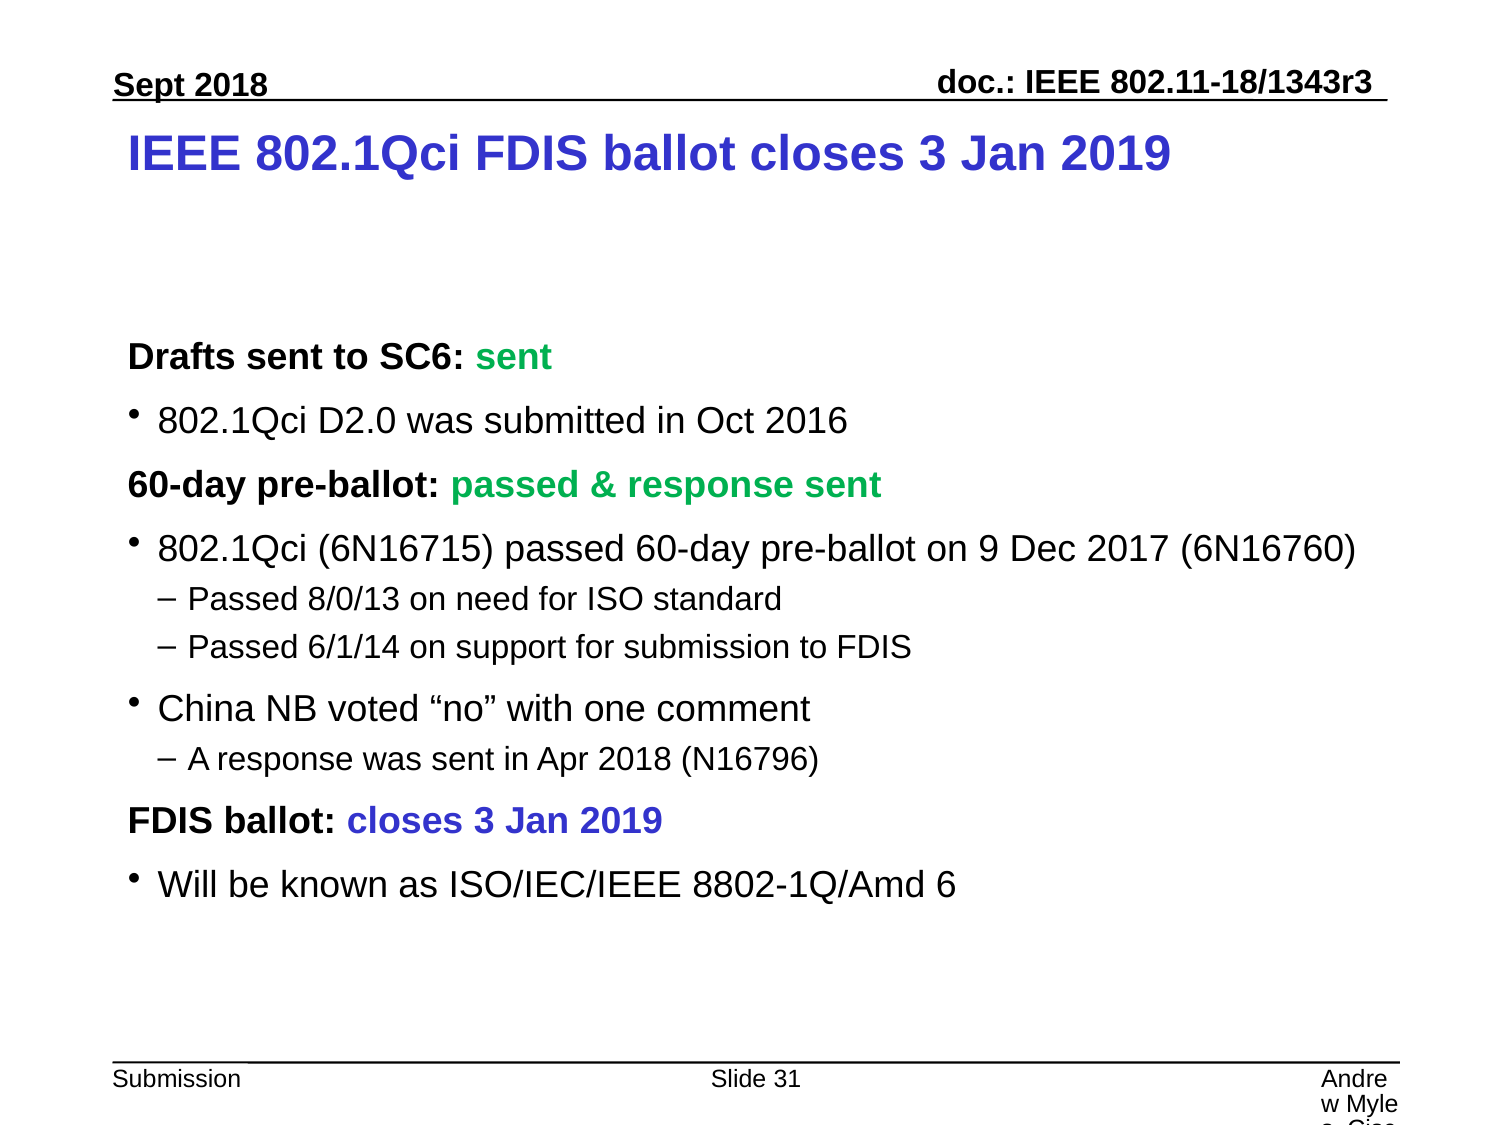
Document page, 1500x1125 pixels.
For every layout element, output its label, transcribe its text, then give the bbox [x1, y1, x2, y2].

slide_number Slide 31 [709, 1061, 803, 1093]
list Drafts sent to SC6: sent 802.1Qci D2.0 was submitted in Oct 2016 60-day pre-ballot: passed & response sent 802.1Qci (6N16715) passed 60-day pre-ballot on 9 Dec 2017 (6N16760) Passed 8/0/13 on need for ISO standard Passed 6/1/14 on support for submission to FDIS China NB voted “no” with one comment A response was sent in Apr 2018 (N16796) FDIS ballot: closes 3 Jan 2019 Will be known as ISO/IEC/IEEE 8802-1Q/Amd 6 [112, 324, 1388, 1000]
title IEEE 802.1Qci FDIS ballot closes 3 Jan 2019 [112, 112, 1388, 288]
footer Andrew Myles, Cisco [1320, 1061, 1402, 1093]
